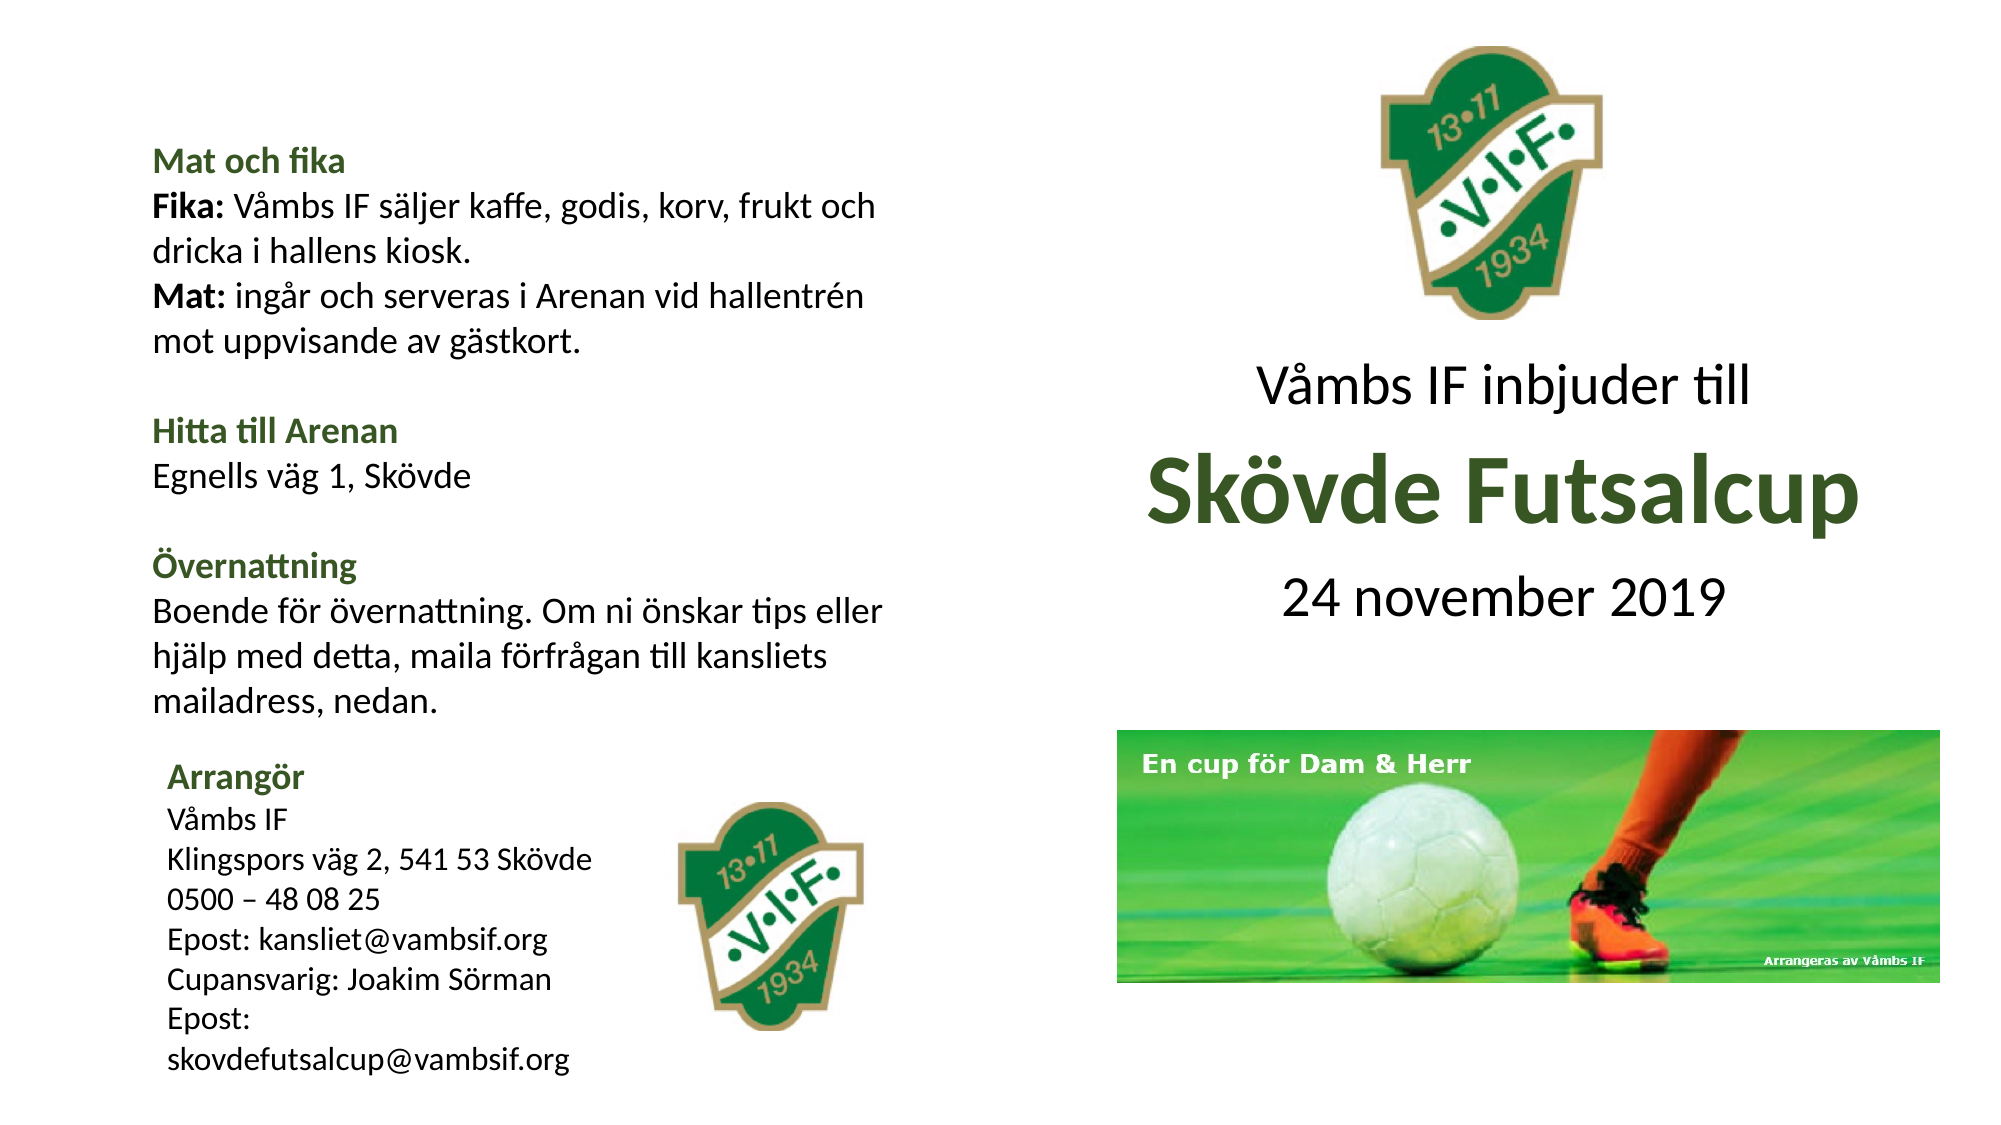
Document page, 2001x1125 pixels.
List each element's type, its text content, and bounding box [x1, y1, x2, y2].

picture [654, 802, 883, 1031]
text_box Arrangör Våmbs IF Klingspors väg 2, 541 53 Skövde 0500 – 48 08 25 Epost: kansliet@vambsif.org Cupansvarig: Joakim Sörman Epost: skovdefutsalcup@vambsif.org [152, 744, 625, 1084]
list Våmbs IF inbjuder till Skövde Futsalcup 24 november 2019 [1117, 346, 1892, 678]
picture [1116, 730, 1940, 983]
text_box Mat och fika Fika: Våmbs IF säljer kaffe, godis, korv, frukt och dricka i hallens kiosk. Mat: ingår och serveras i Arenan vid hallentrén mot uppvisande av gästkort. Hitta till Arenan Egnells väg 1, Skövde Övernattning Boende för övernattning. Om ni önskar tips eller hjälp med detta, maila förfrågan till kansliets mailadress, nedan. [137, 128, 913, 818]
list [1352, 46, 1626, 320]
